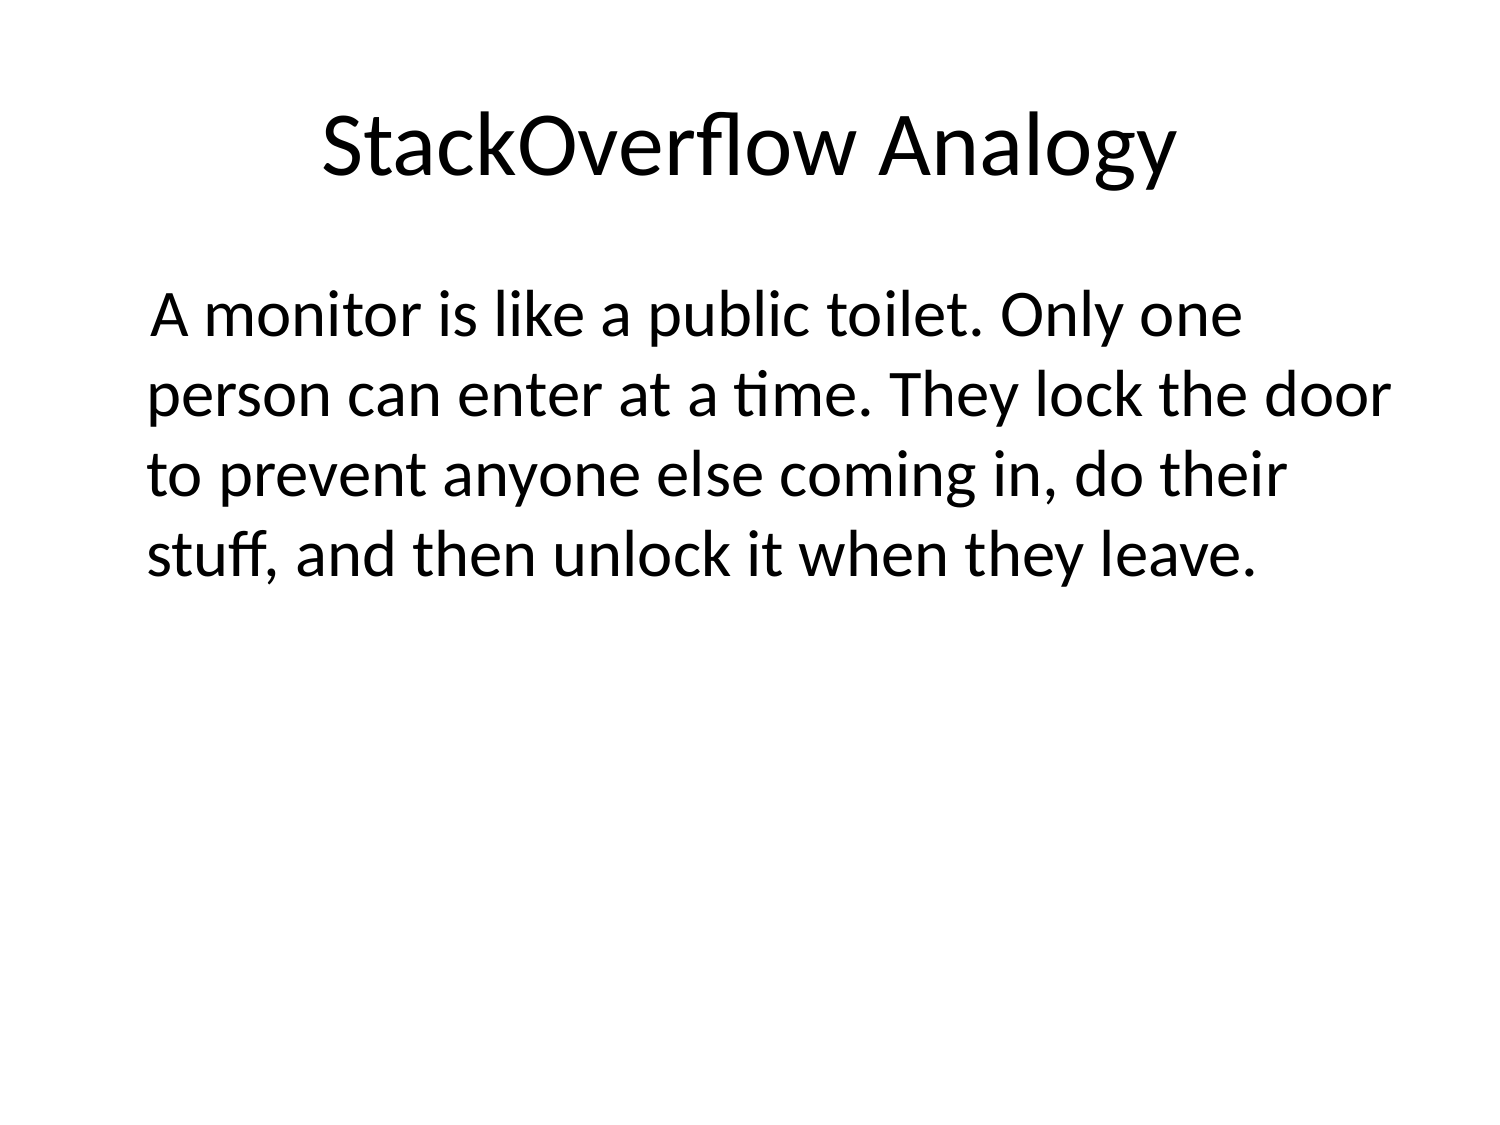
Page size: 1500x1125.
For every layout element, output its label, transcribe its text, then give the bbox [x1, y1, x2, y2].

list A monitor is like a public toilet. Only one person can enter at a time. They lock the door to prevent anyone else coming in, do their stuff, and then unlock it when they leave. [75, 262, 1425, 1005]
title StackOverflow Analogy [75, 45, 1425, 233]
